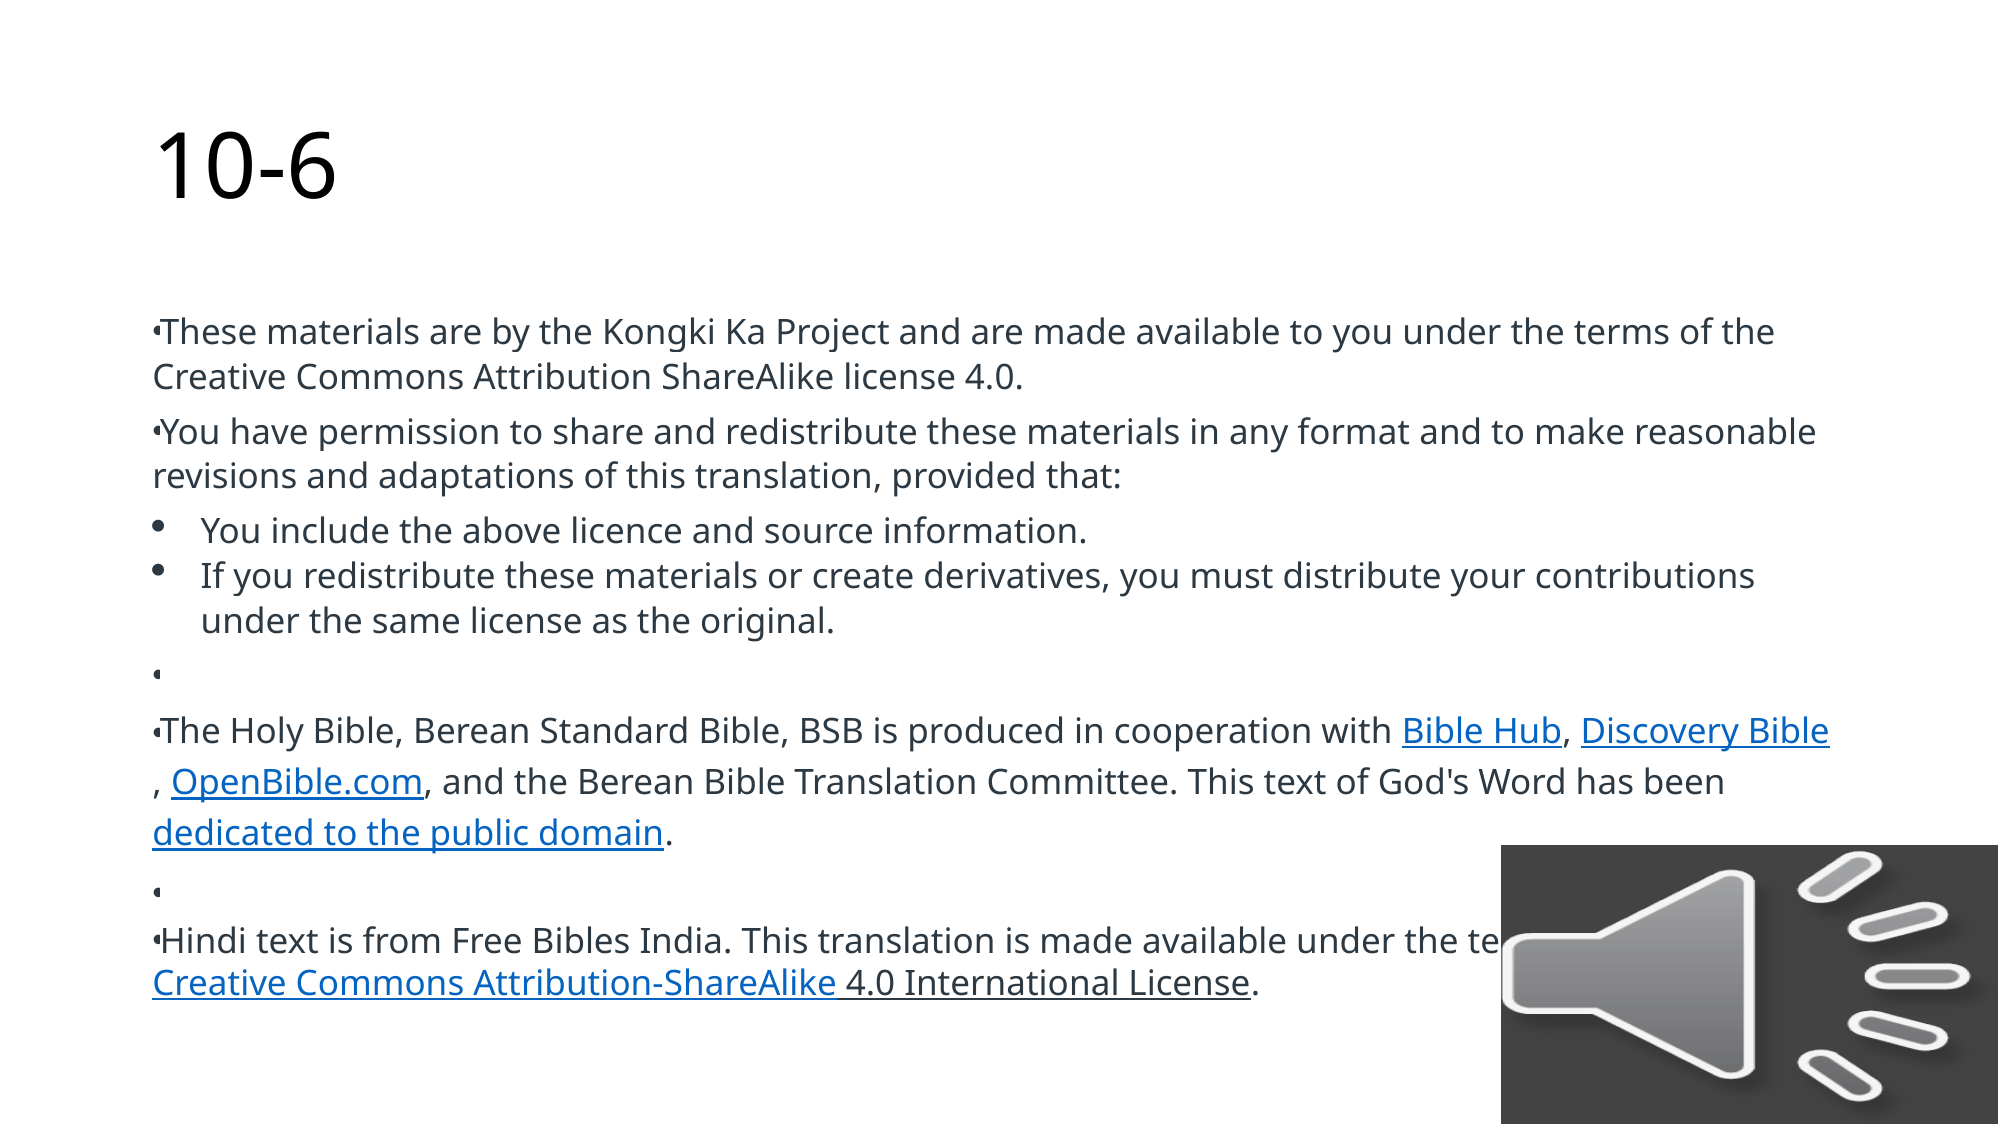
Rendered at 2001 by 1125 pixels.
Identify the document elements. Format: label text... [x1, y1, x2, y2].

list These materials are by the Kongki Ka Project and are made available to you under the terms of the Creative Commons Attribution ShareAlike license 4.0. You have permission to share and redistribute these materials in any format and to make reasonable revisions and adaptations of this translation, provided that: You include the above licence and source information. If you redistribute these materials or create derivatives, you must distribute your contributions under the same license as the original. The Holy Bible, Berean Standard Bible, BSB is produced in cooperation with Bible Hub, Discovery Bible, OpenBible.com, and the Berean Bible Translation Committee. This text of God's Word has been dedicated to the public domain. Hindi text is from Free Bibles India. This translation is made available under the terms of a Creative Commons Attribution-ShareAlike 4.0 International License. [137, 299, 1863, 1014]
title 10-6 [137, 59, 1863, 278]
picture [1500, 843, 2000, 1125]
